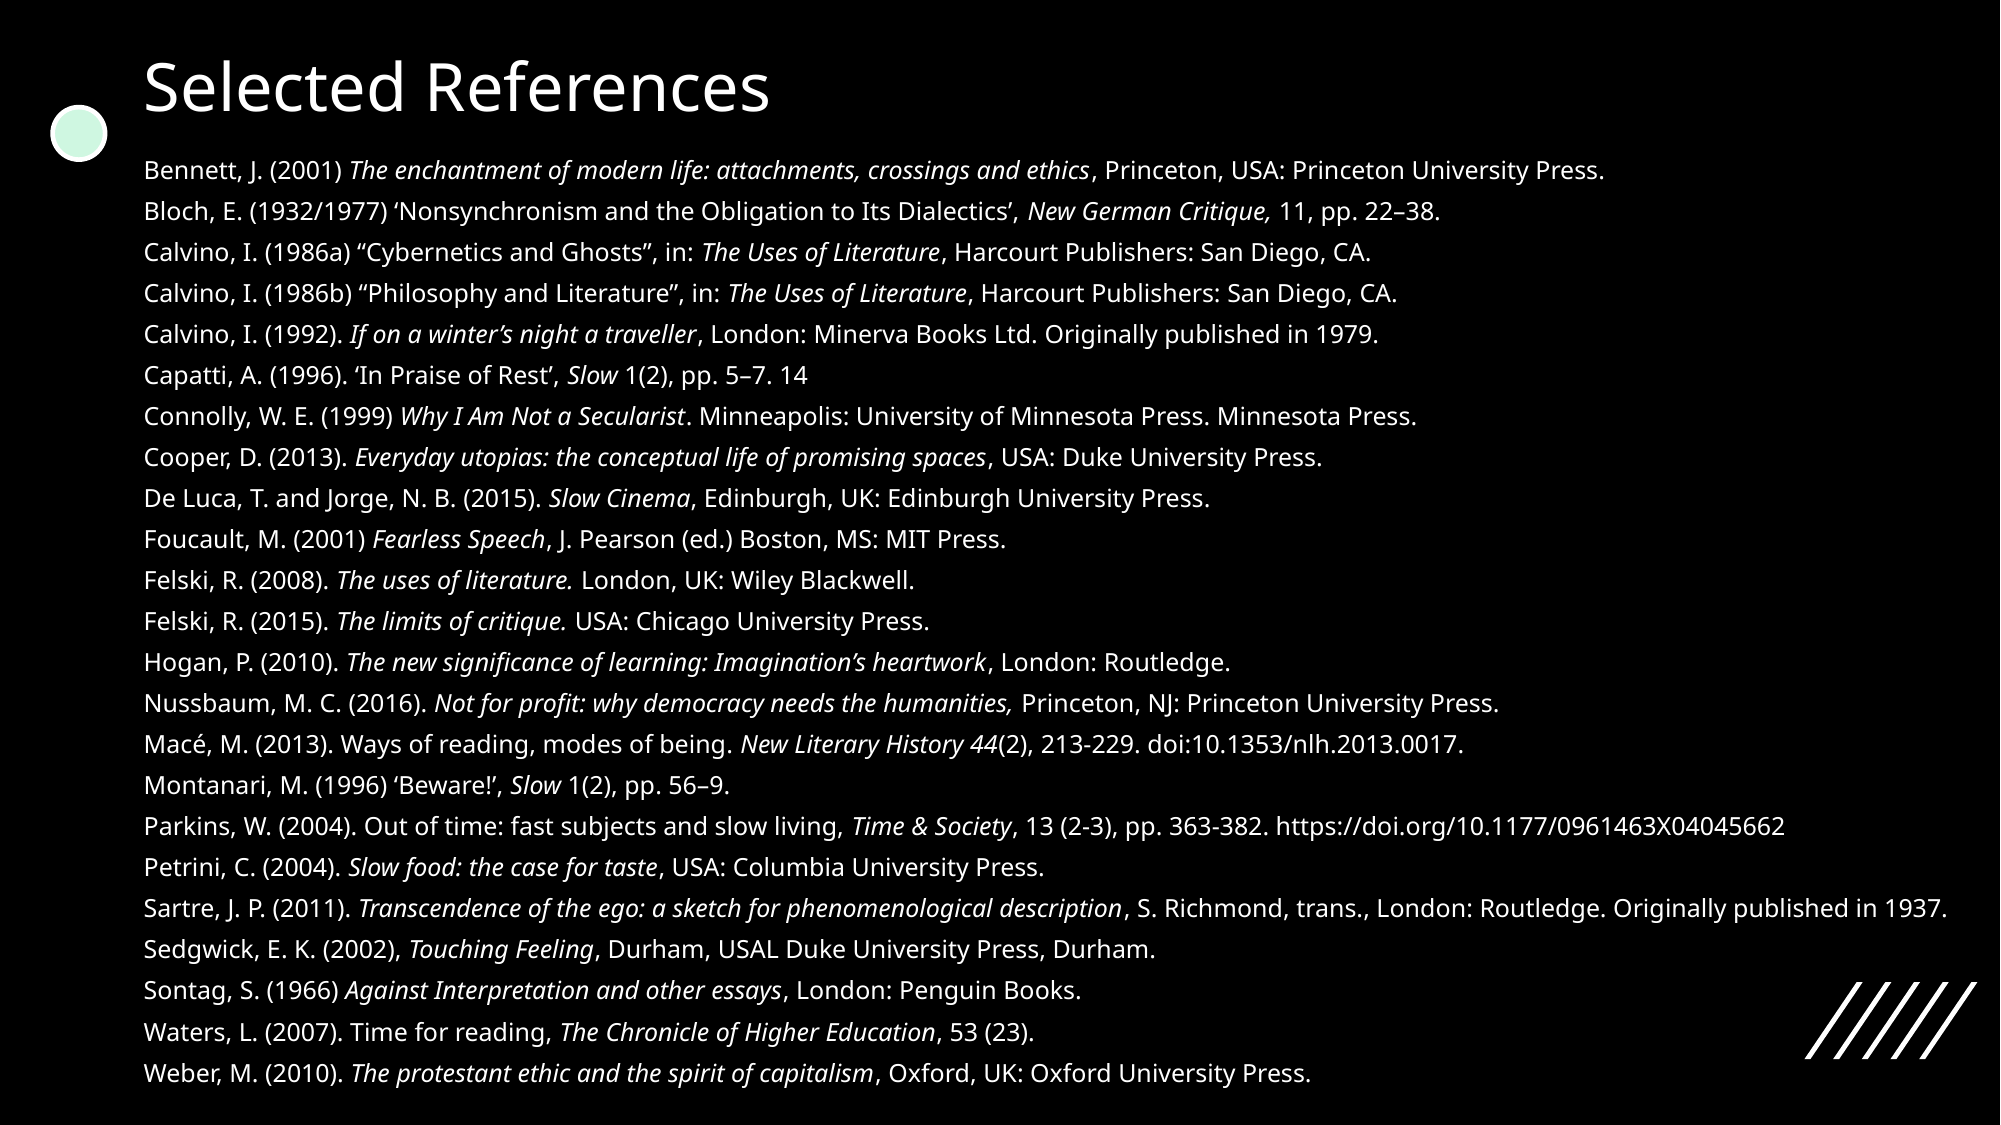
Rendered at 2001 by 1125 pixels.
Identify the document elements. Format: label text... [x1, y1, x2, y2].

title Selected References [128, 0, 1854, 149]
list Bennett, J. (2001) The enchantment of modern life: attachments, crossings and ethics, Princeton, USA: Princeton University Press. Bloch, E. (1932/1977) ‘Nonsynchronism and the Obligation to Its Dialectics’, New German Critique, 11, pp. 22–38. Calvino, I. (1986a) “Cybernetics and Ghosts”, in: The Uses of Literature, Harcourt Publishers: San Diego, CA. Calvino, I. (1986b) “Philosophy and Literature”, in: The Uses of Literature, Harcourt Publishers: San Diego, CA. Calvino, I. (1992). If on a winter’s night a traveller, London: Minerva Books Ltd. Originally published in 1979. Capatti, A. (1996). ‘In Praise of Rest’, Slow 1(2), pp. 5–7. 14 Connolly, W. E. (1999) Why I Am Not a Secularist. Minneapolis: University of Minnesota Press. Minnesota Press. Cooper, D. (2013). Everyday utopias: the conceptual life of promising spaces, USA: Duke University Press. De Luca, T. and Jorge, N. B. (2015). Slow Cinema, Edinburgh, UK: Edinburgh University Press. Foucault, M. (2001) Fearless Speech, J. Pearson (ed.) Boston, MS: MIT Press. Felski, R. (2008). The uses of literature. London, UK: Wiley Blackwell. Felski, R. (2015). The limits of critique. USA: Chicago University Press. Hogan, P. (2010). The new significance of learning: Imagination’s heartwork, London: Routledge. Nussbaum, M. C. (2016). Not for profit: why democracy needs the humanities, Princeton, NJ: Princeton University Press. Macé, M. (2013). Ways of reading, modes of being. New Literary History 44(2), 213-229. doi:10.1353/nlh.2013.0017. Montanari, M. (1996) ‘Beware!’, Slow 1(2), pp. 56–9. Parkins, W. (2004). Out of time: fast subjects and slow living, Time & Society, 13 (2-3), pp. 363-382. https://doi.org/10.1177/0961463X04045662 Petrini, C. (2004). Slow food: the case for taste, USA: Columbia University Press. Sartre, J. P. (2011). Transcendence of the ego: a sketch for phenomenological description, S. Richmond, trans., London: Routledge. Originally published in 1937. Sedgwick, E. K. (2002), Touching Feeling, Durham, USAL Duke University Press, Durham. Sontag, S. (1966) Against Interpretation and other essays, London: Penguin Books. Waters, L. (2007). Time for reading, The Chronicle of Higher Education, 53 (23). Weber, M. (2010). The protestant ethic and the spirit of capitalism, Oxford, UK: Oxford University Press. [128, 149, 1982, 1114]
